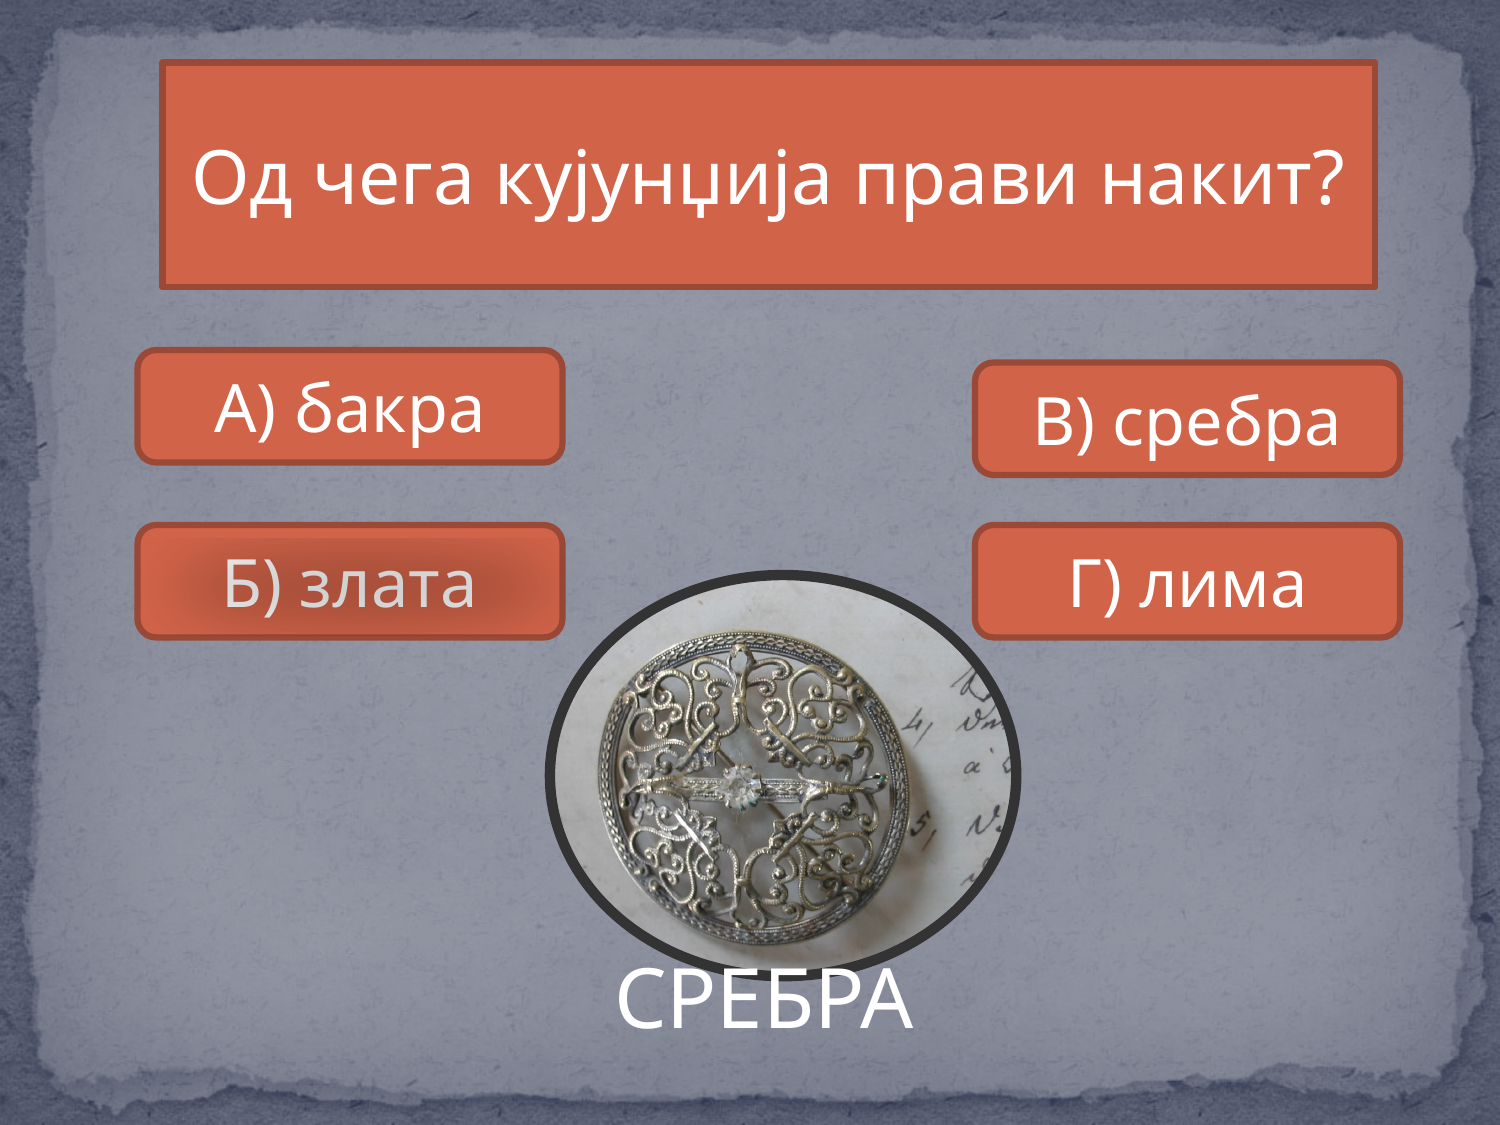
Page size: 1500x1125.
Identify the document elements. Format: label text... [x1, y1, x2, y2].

text_box Од чега кујунџија прави накит? [159, 59, 1378, 290]
text_box В) сребра [971, 359, 1404, 479]
text_box Г) лима [971, 521, 1404, 641]
text_box А) бакра [134, 346, 566, 466]
picture [550, 575, 1017, 976]
text_box СРЕБРА [512, 937, 1063, 1053]
text_box Б) злата [134, 521, 566, 641]
